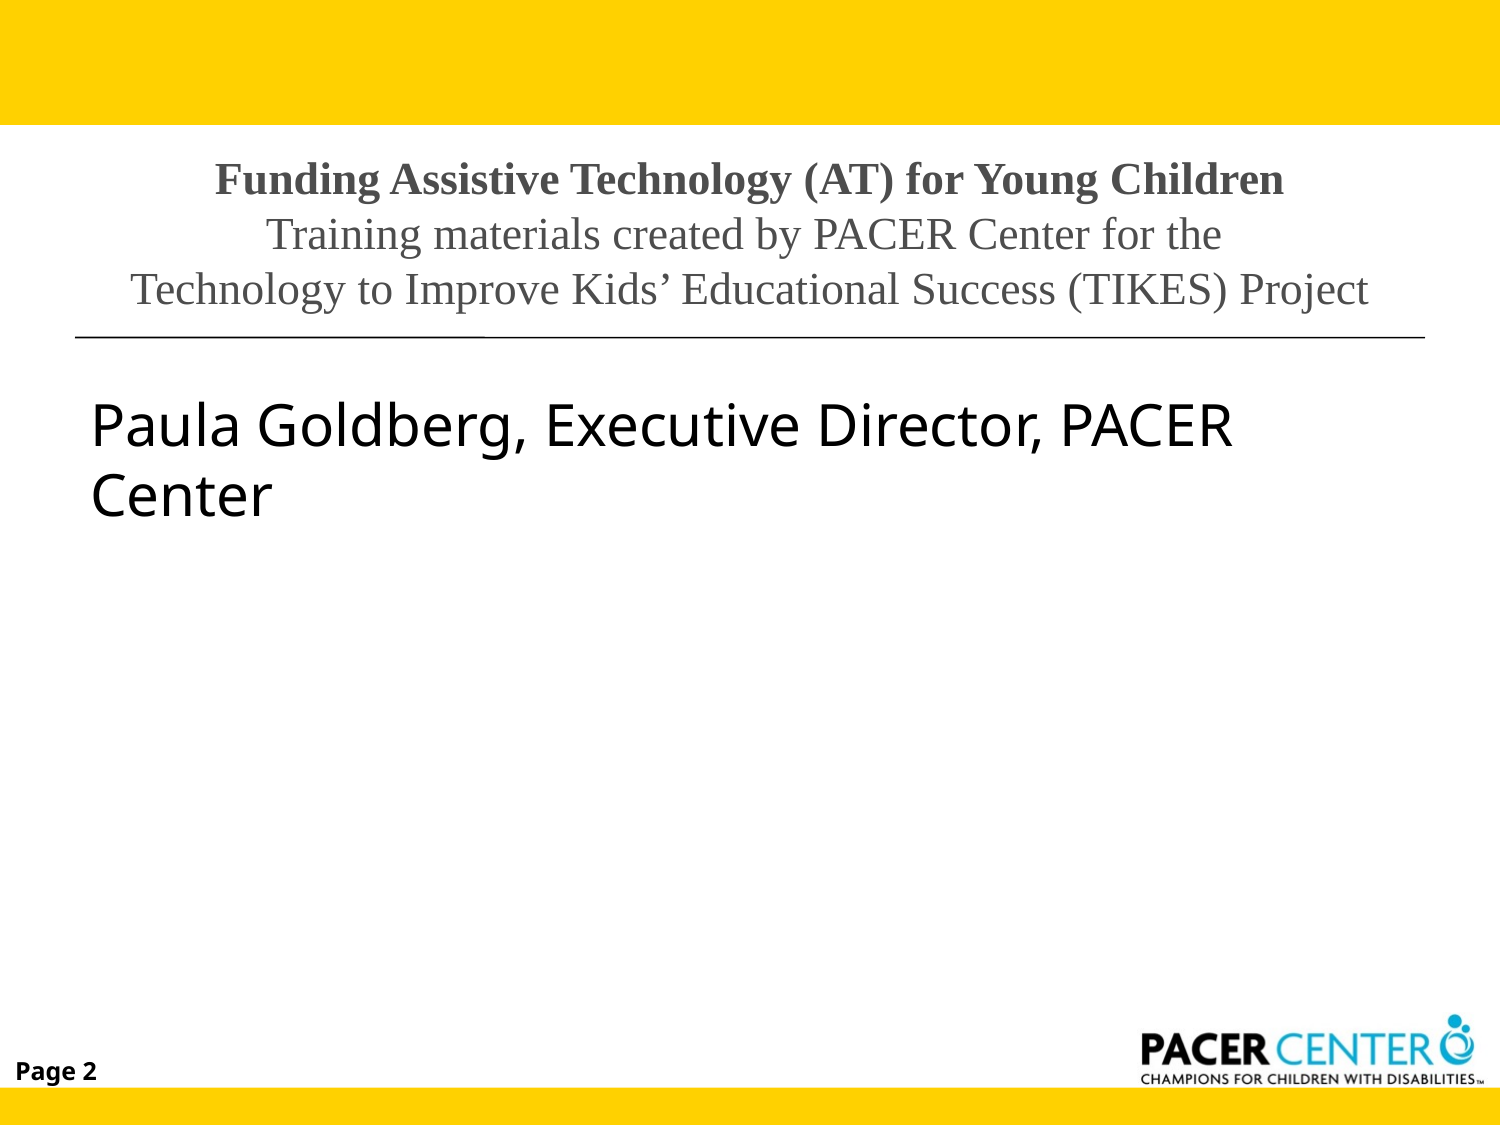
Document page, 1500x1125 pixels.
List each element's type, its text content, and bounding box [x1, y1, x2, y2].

title Funding Assistive Technology (AT) for Young Children Training materials created by PACER Center for the Technology to Improve Kids’ Educational Success (TIKES) Project [0, 125, 1500, 338]
slide_number Page 2 [0, 1048, 826, 1100]
list Paula Goldberg, Executive Director, PACER Center [75, 380, 1300, 850]
picture [1137, 1012, 1488, 1087]
